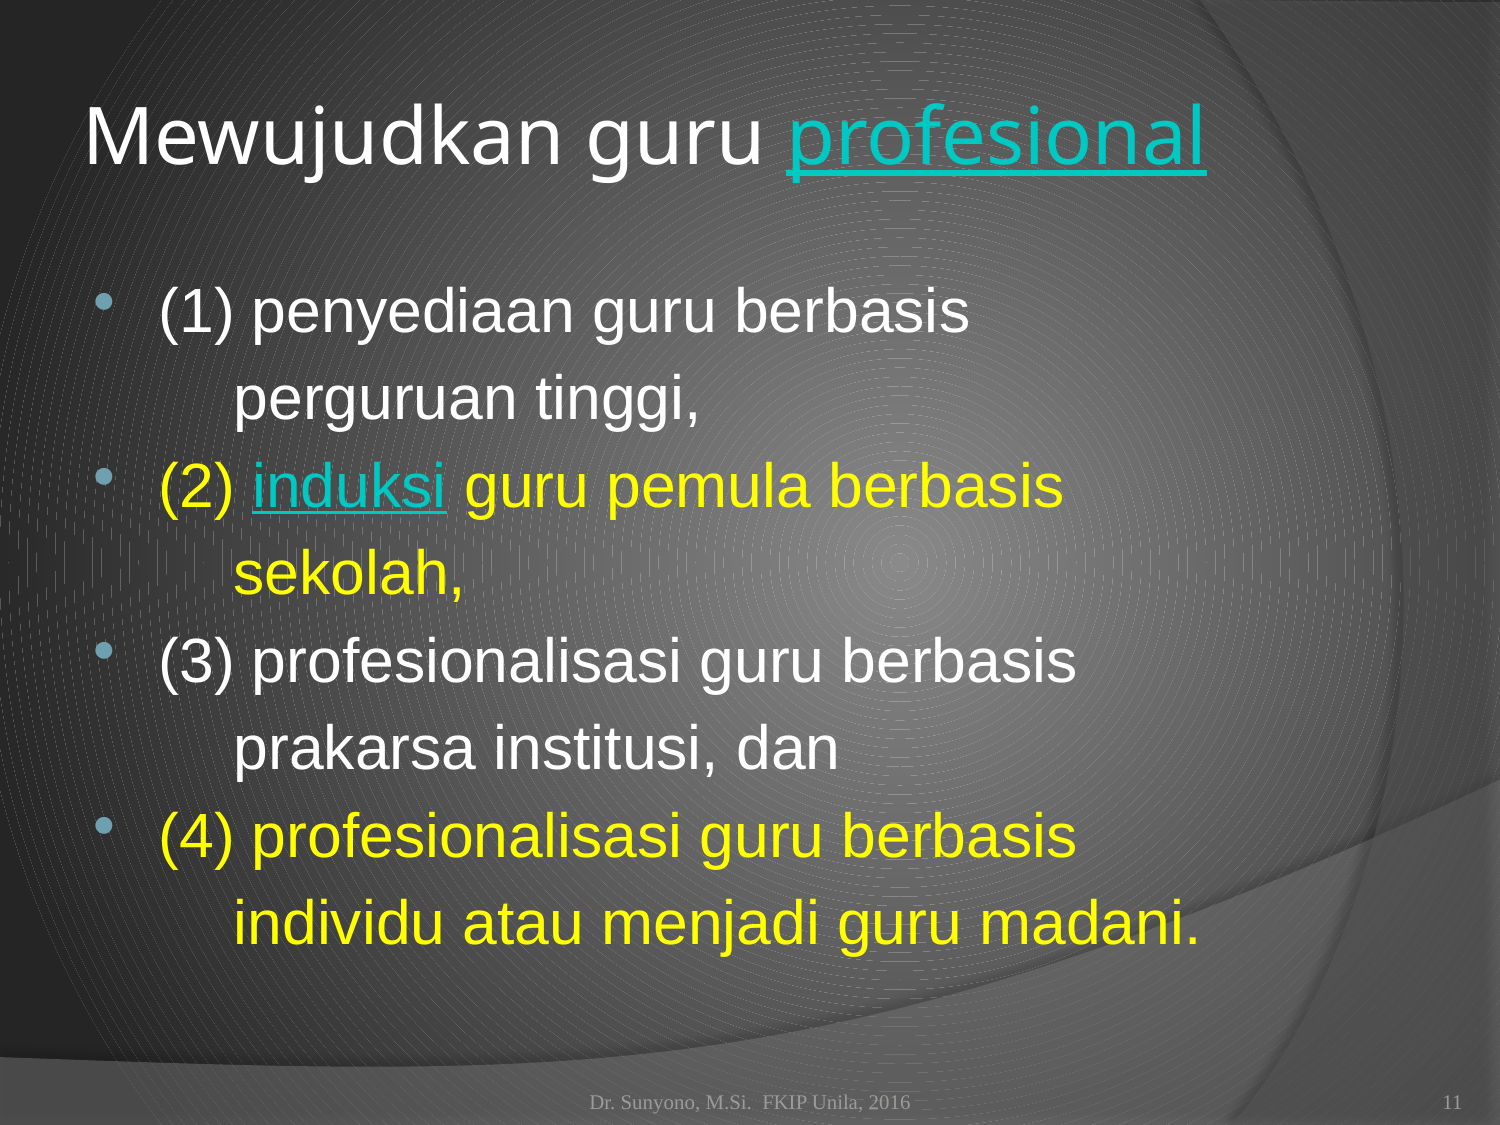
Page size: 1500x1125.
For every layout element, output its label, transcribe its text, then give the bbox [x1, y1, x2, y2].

footer Dr. Sunyono, M.Si. FKIP Unila, 2016 [512, 1053, 988, 1114]
list (1) penyediaan guru berbasis perguruan tinggi, (2) induksi guru pemula berbasis sekolah, (3) profesionalisasi guru berbasis prakarsa institusi, dan (4) profesionalisasi guru berbasis individu atau menjadi guru madani. [75, 262, 1300, 1005]
slide_number 11 [1337, 1053, 1463, 1114]
title Mewujudkan guru profesional [75, 45, 1300, 233]
